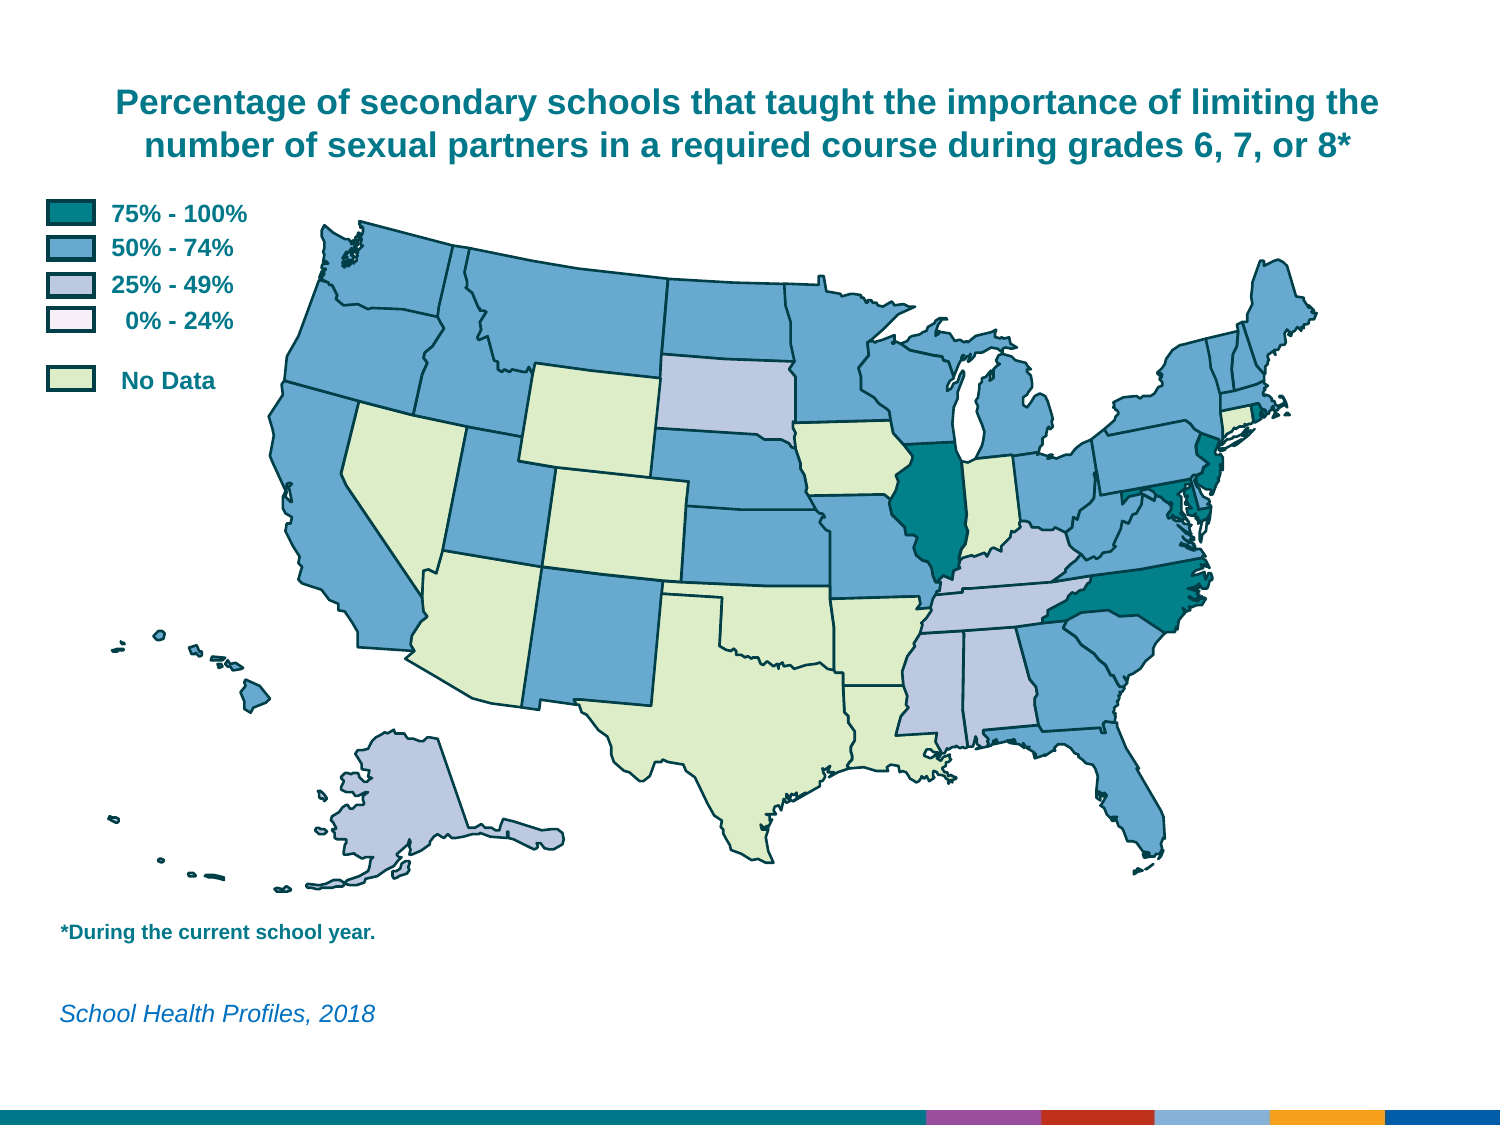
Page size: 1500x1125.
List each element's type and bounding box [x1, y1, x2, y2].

text_box [108, 729, 565, 892]
text_box [44, 990, 537, 1036]
text_box [111, 630, 271, 714]
text_box [45, 911, 1367, 951]
picture [0, 1110, 1500, 1125]
text_box [96, 238, 249, 342]
text_box [48, 238, 95, 260]
text_box [106, 357, 231, 402]
text_box [48, 273, 94, 297]
text_box [48, 366, 95, 390]
text_box [268, 238, 1317, 863]
title [41, 6, 1455, 238]
text_box [1133, 868, 1143, 875]
text_box [48, 308, 94, 332]
text_box [1145, 863, 1154, 870]
